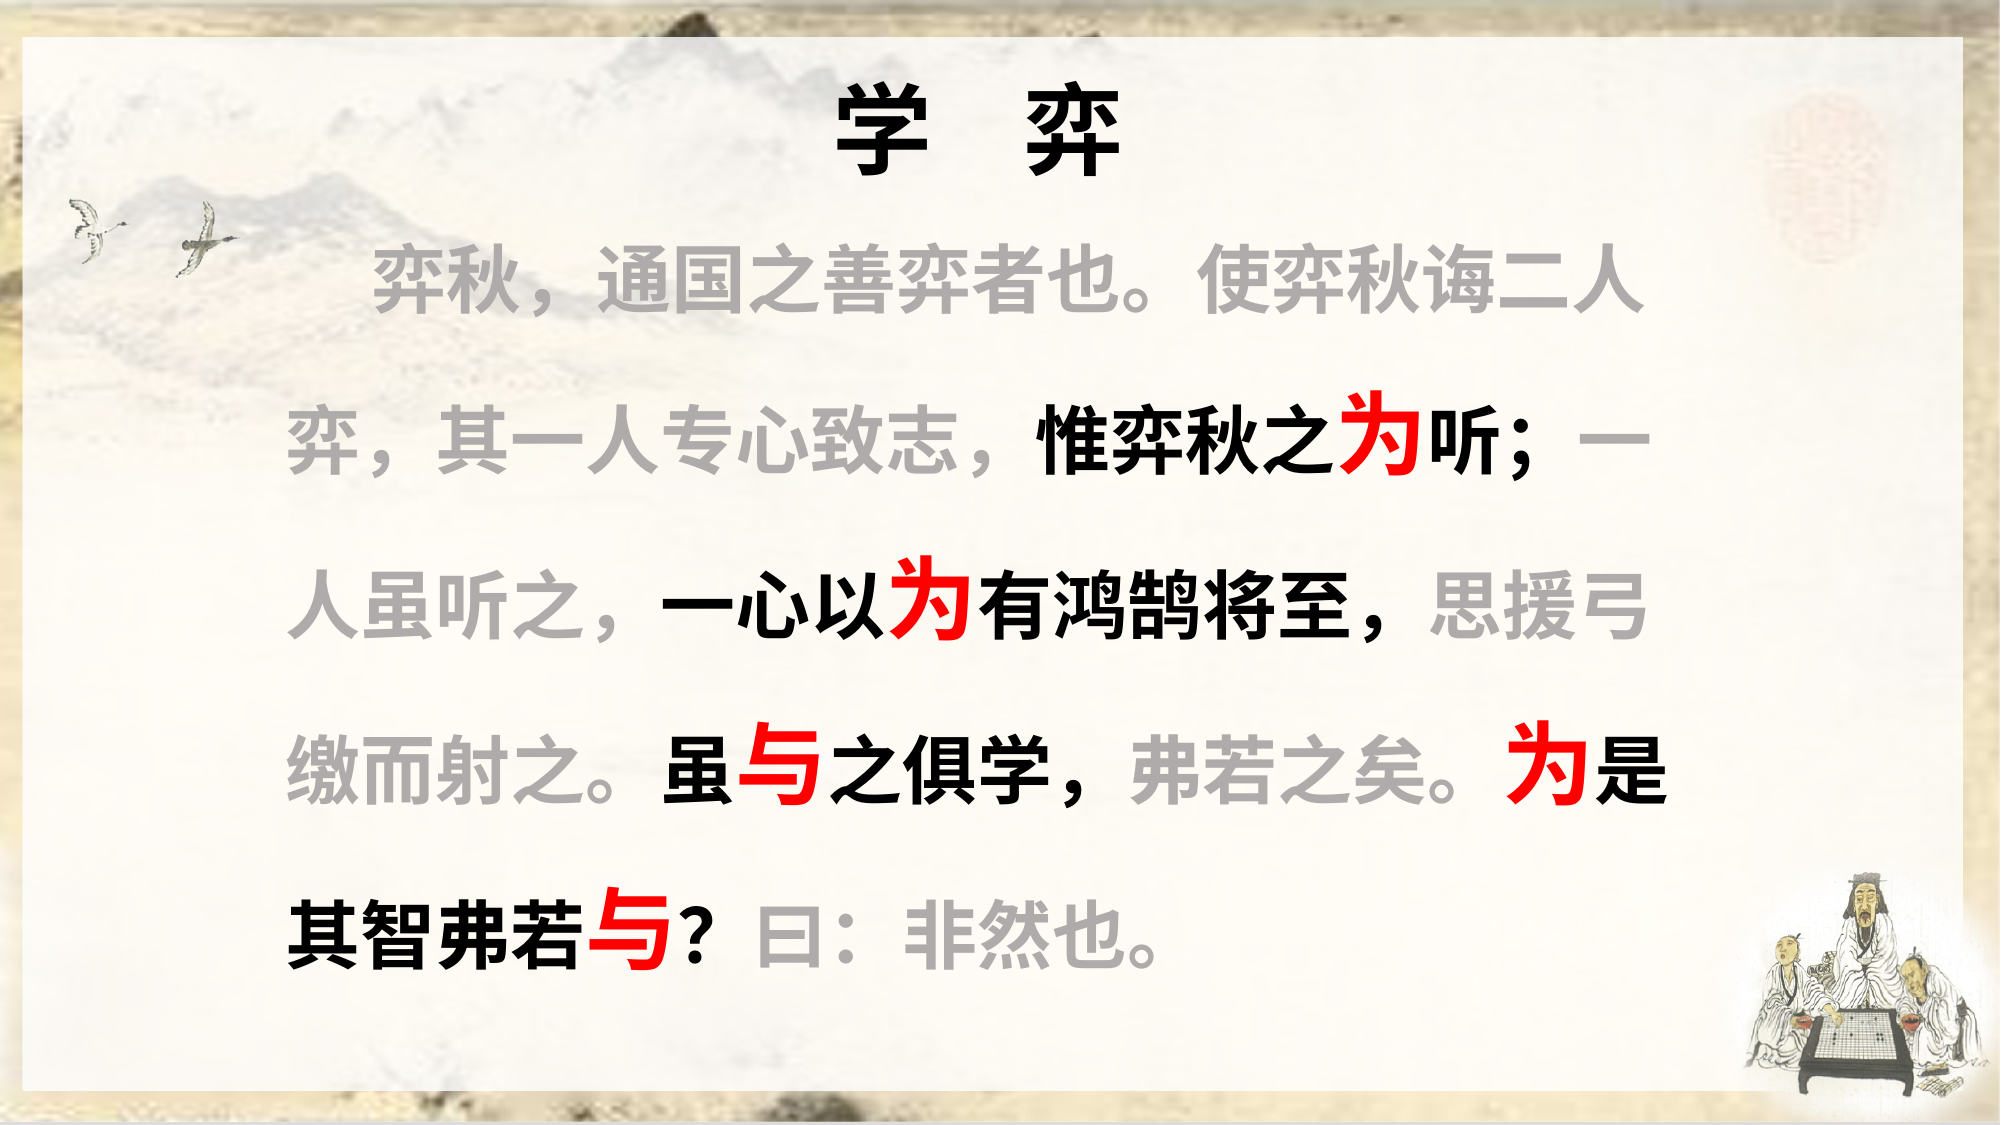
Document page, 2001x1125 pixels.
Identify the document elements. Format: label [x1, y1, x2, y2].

list [0, 0, 2000, 1123]
